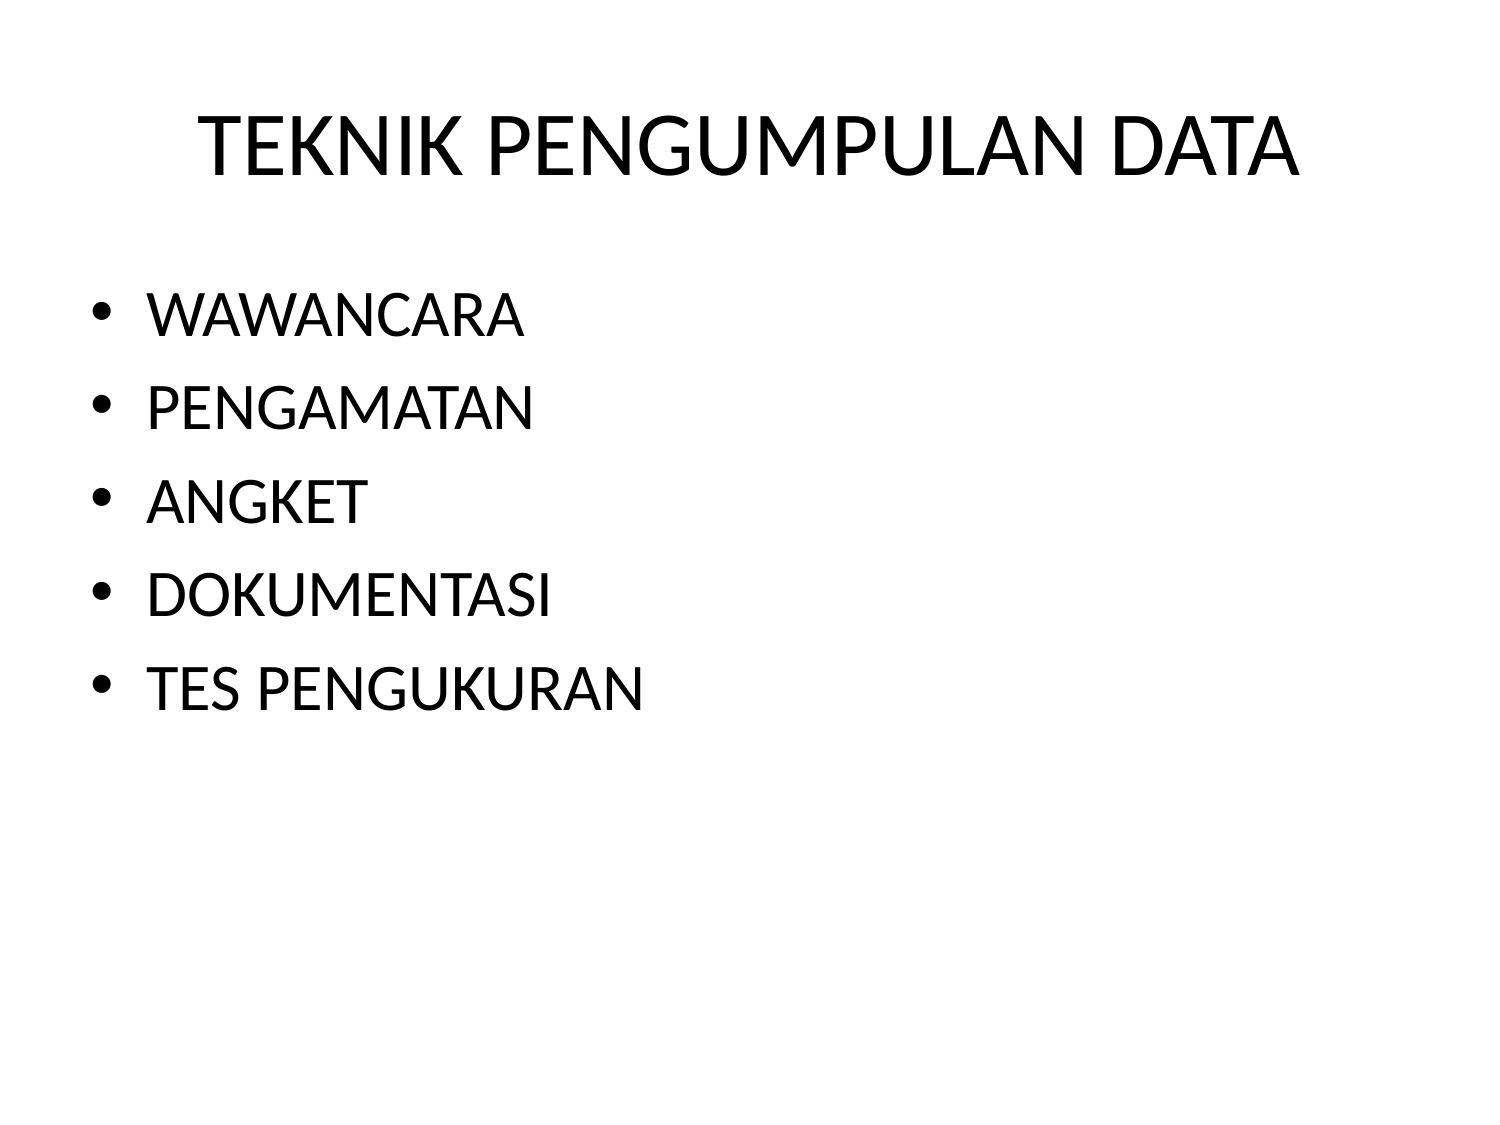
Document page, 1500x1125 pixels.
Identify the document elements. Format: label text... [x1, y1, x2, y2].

title TEKNIK PENGUMPULAN DATA [75, 45, 1425, 233]
list WAWANCARA PENGAMATAN ANGKET DOKUMENTASI TES PENGUKURAN [75, 262, 1425, 1005]
